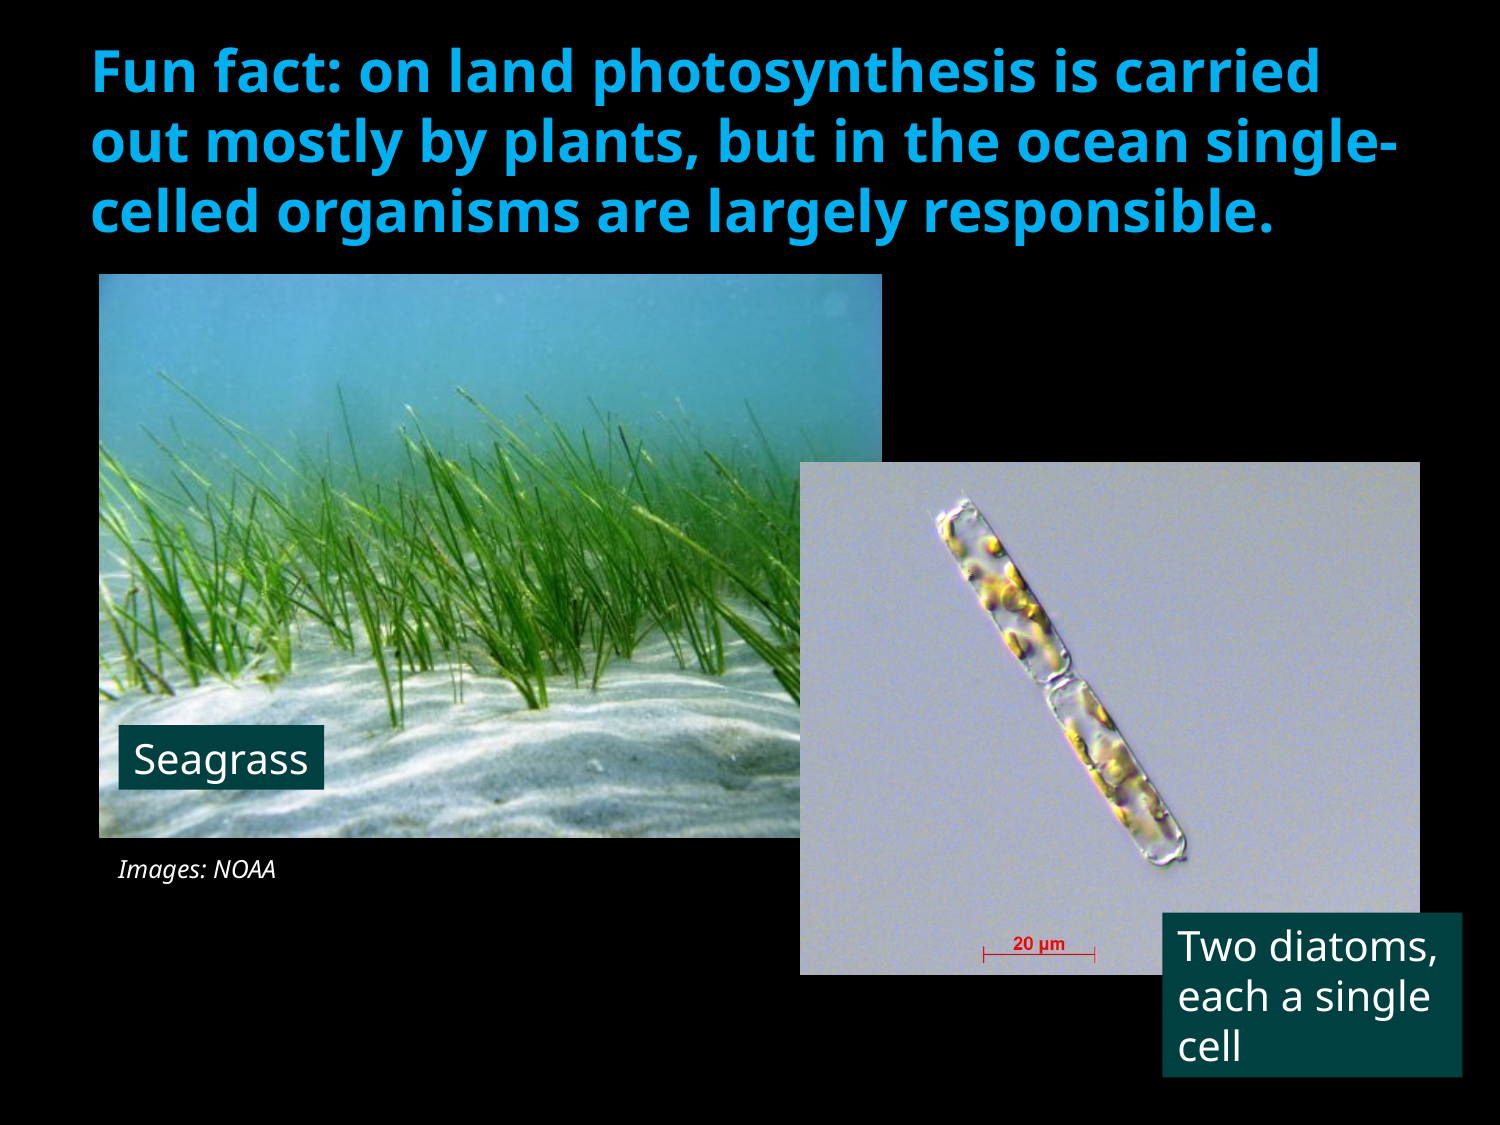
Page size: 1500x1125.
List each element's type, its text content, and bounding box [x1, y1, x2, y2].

title Fun fact: on land photosynthesis is carried out mostly by plants, but in the ocean single-celled organisms are largely responsible. [74, 44, 1426, 233]
picture [99, 274, 1420, 976]
text_box Images: NOAA [103, 846, 299, 891]
text_box Two diatoms, each a single cell [1162, 912, 1463, 1078]
